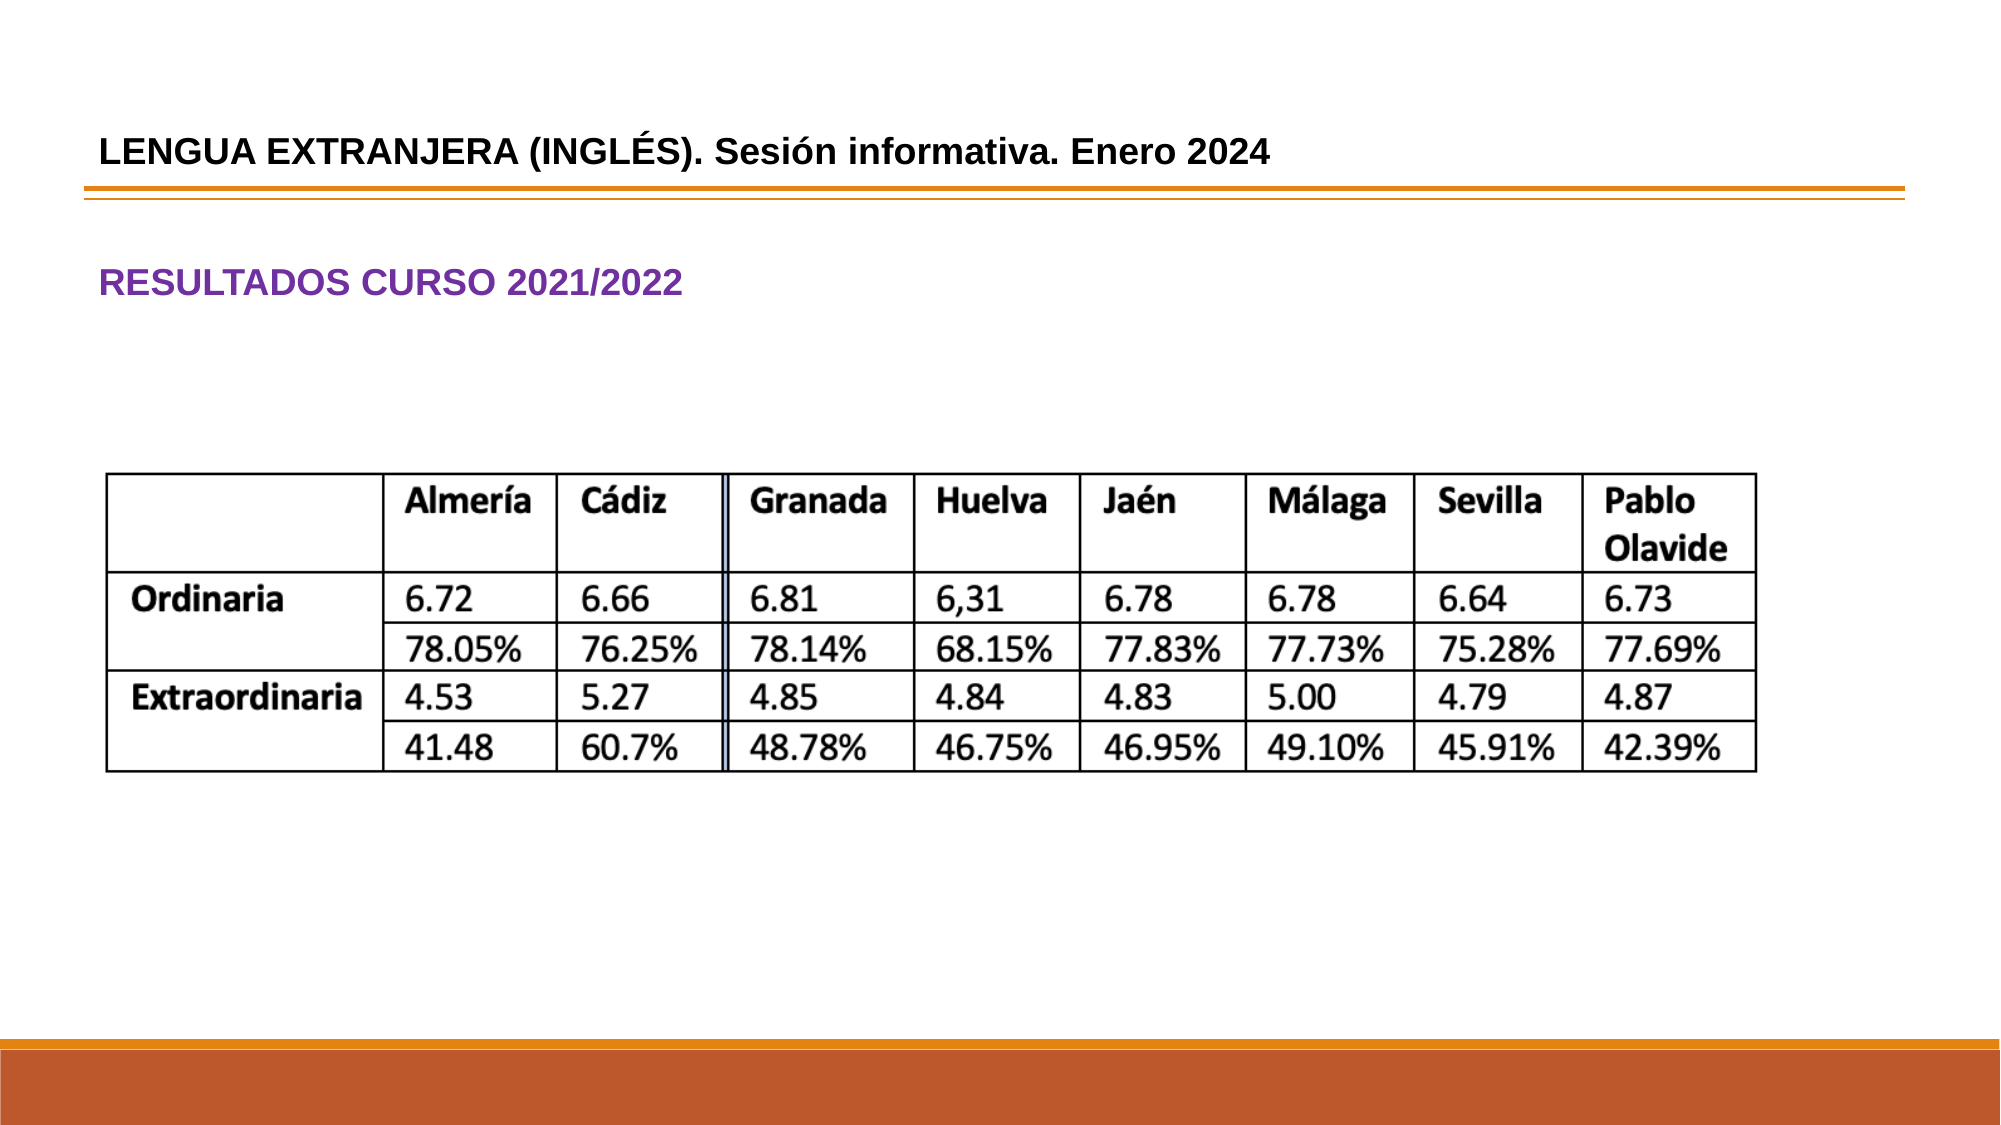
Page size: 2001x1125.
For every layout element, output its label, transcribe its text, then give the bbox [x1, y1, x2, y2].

text_box RESULTADOS CURSO 2021/2022 [83, 251, 1084, 311]
text_box LENGUA EXTRANJERA (INGLÉS). Sesión informativa. Enero 2024 [83, 110, 1906, 179]
picture [83, 372, 1791, 808]
